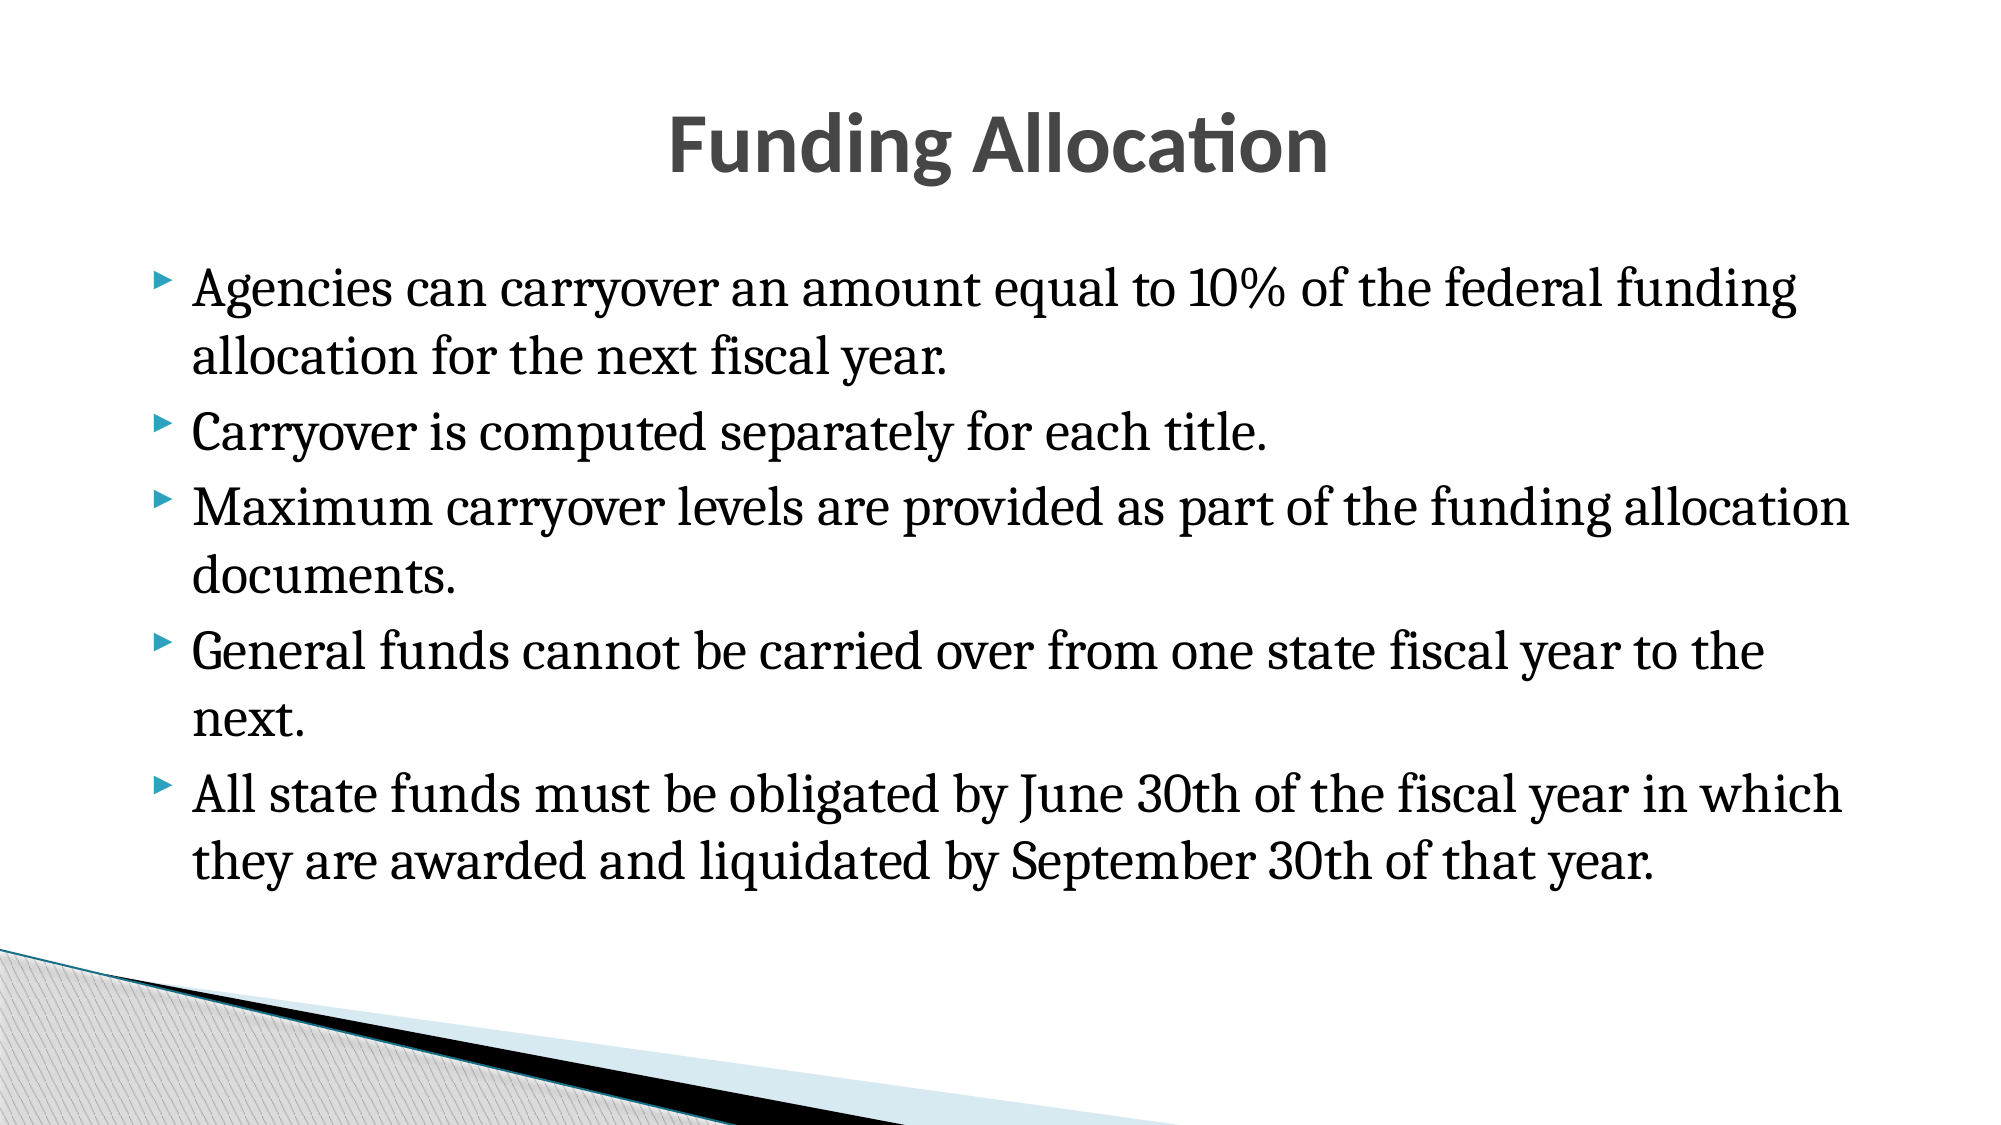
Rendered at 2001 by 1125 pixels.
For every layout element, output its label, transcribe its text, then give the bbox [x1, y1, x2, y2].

title Funding Allocation [99, 45, 1900, 233]
list Agencies can carryover an amount equal to 10% of the federal funding allocation for the next fiscal year. Carryover is computed separately for each title. Maximum carryover levels are provided as part of the funding allocation documents. General funds cannot be carried over from one state fiscal year to the next. All state funds must be obligated by June 30th of the fiscal year in which they are awarded and liquidated by September 30th of that year. [117, 243, 1900, 962]
